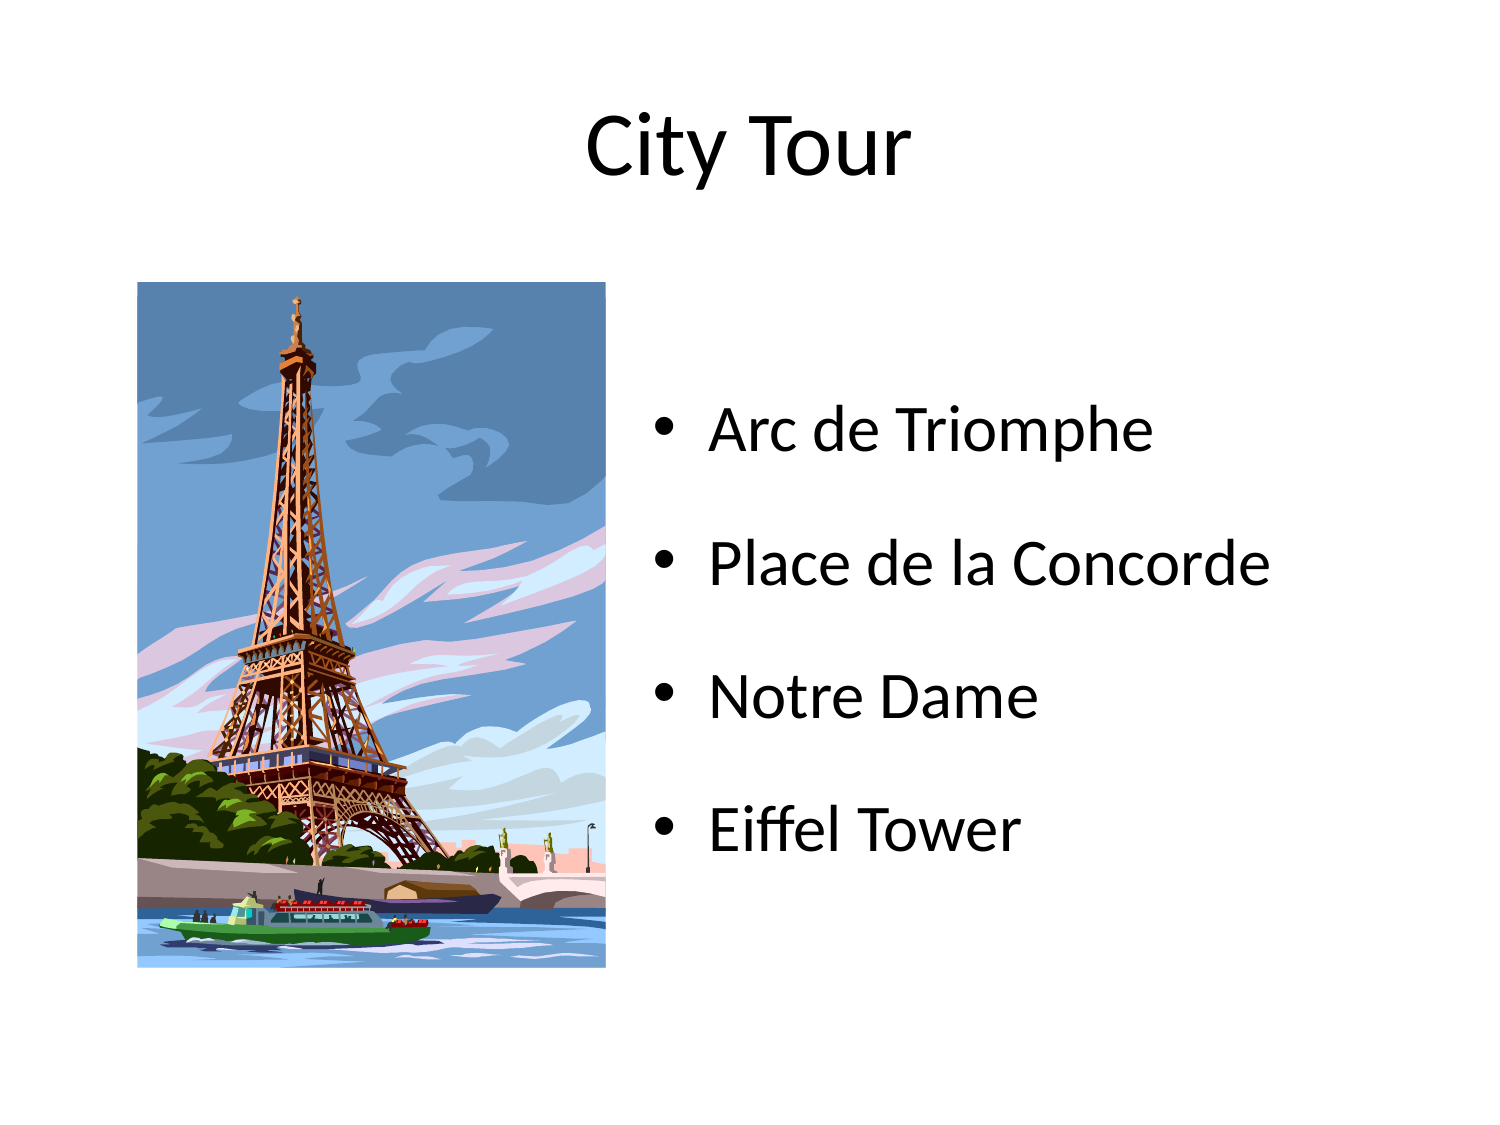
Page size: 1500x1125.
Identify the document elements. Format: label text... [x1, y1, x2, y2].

picture [137, 274, 614, 976]
title City Tour [75, 45, 1425, 233]
list Arc de Triomphe Place de la Concorde Notre Dame Eiffel Tower [637, 337, 1388, 950]
